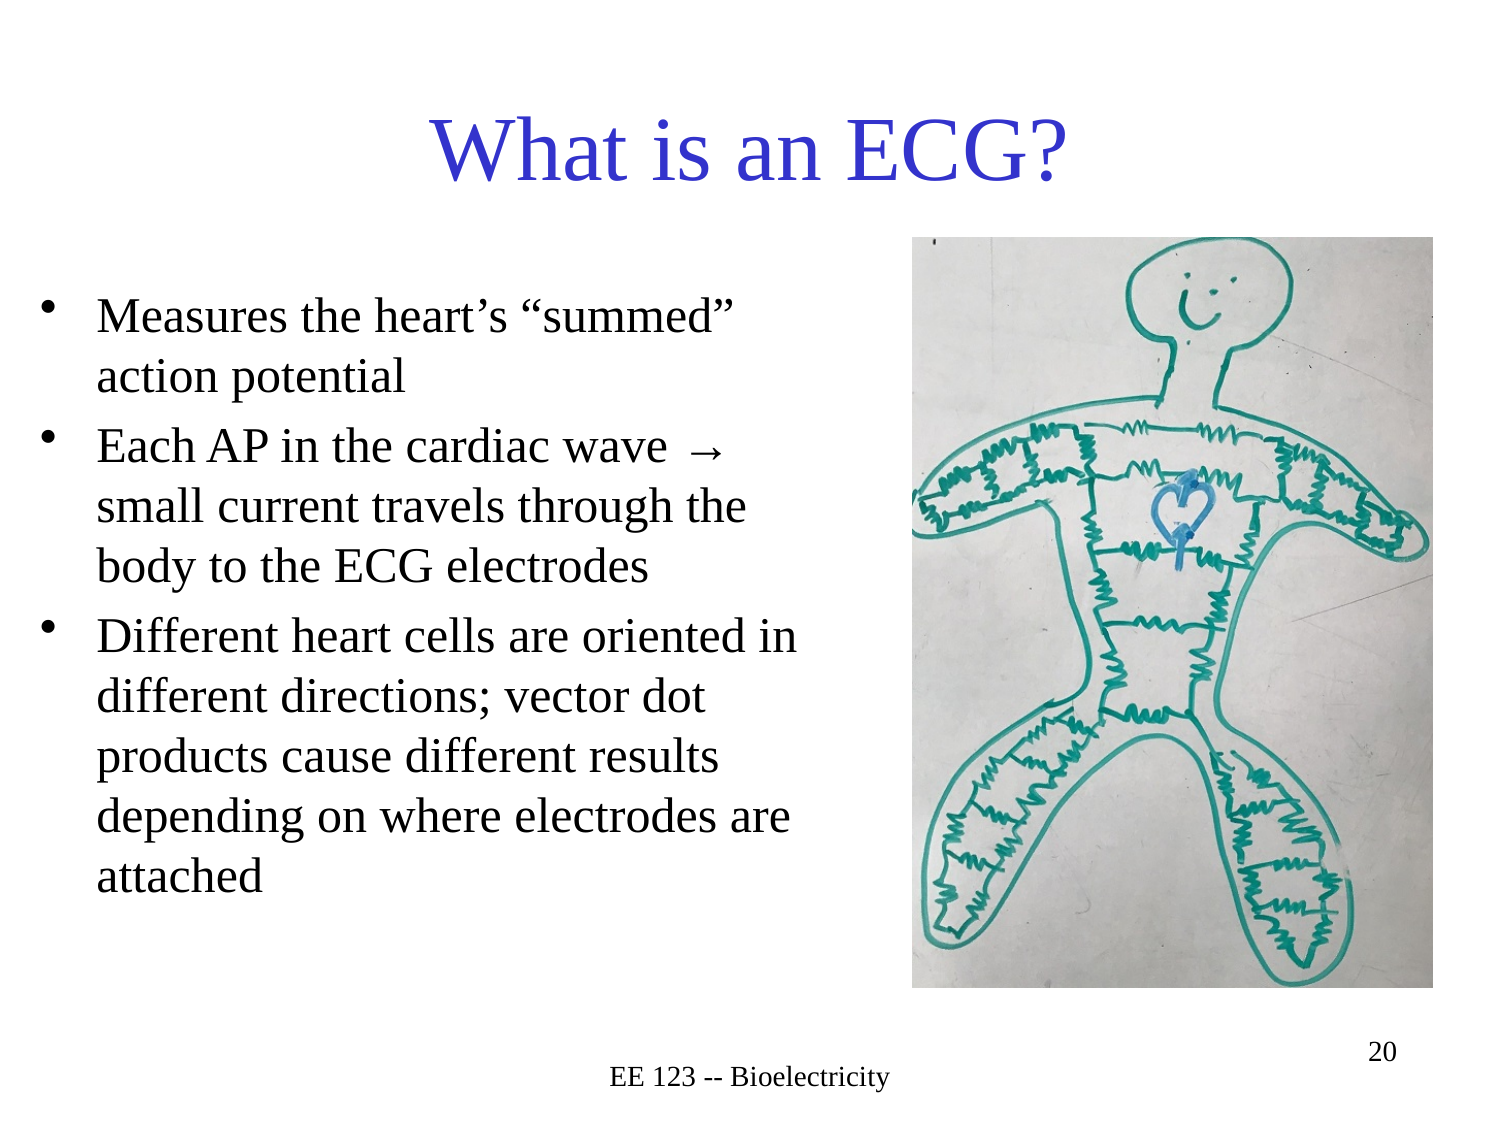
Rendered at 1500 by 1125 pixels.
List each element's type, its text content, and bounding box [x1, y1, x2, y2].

title What is an ECG? [112, 50, 1388, 238]
picture [912, 237, 1433, 988]
footer EE 123 -- Bioelectricity [512, 1049, 988, 1101]
list Measures the heart’s “summed” action potential Each AP in the cardiac wave → small current travels through the body to the ECG electrodes Different heart cells are oriented in different directions; vector dot products cause different results depending on where electrodes are attached [24, 275, 850, 938]
